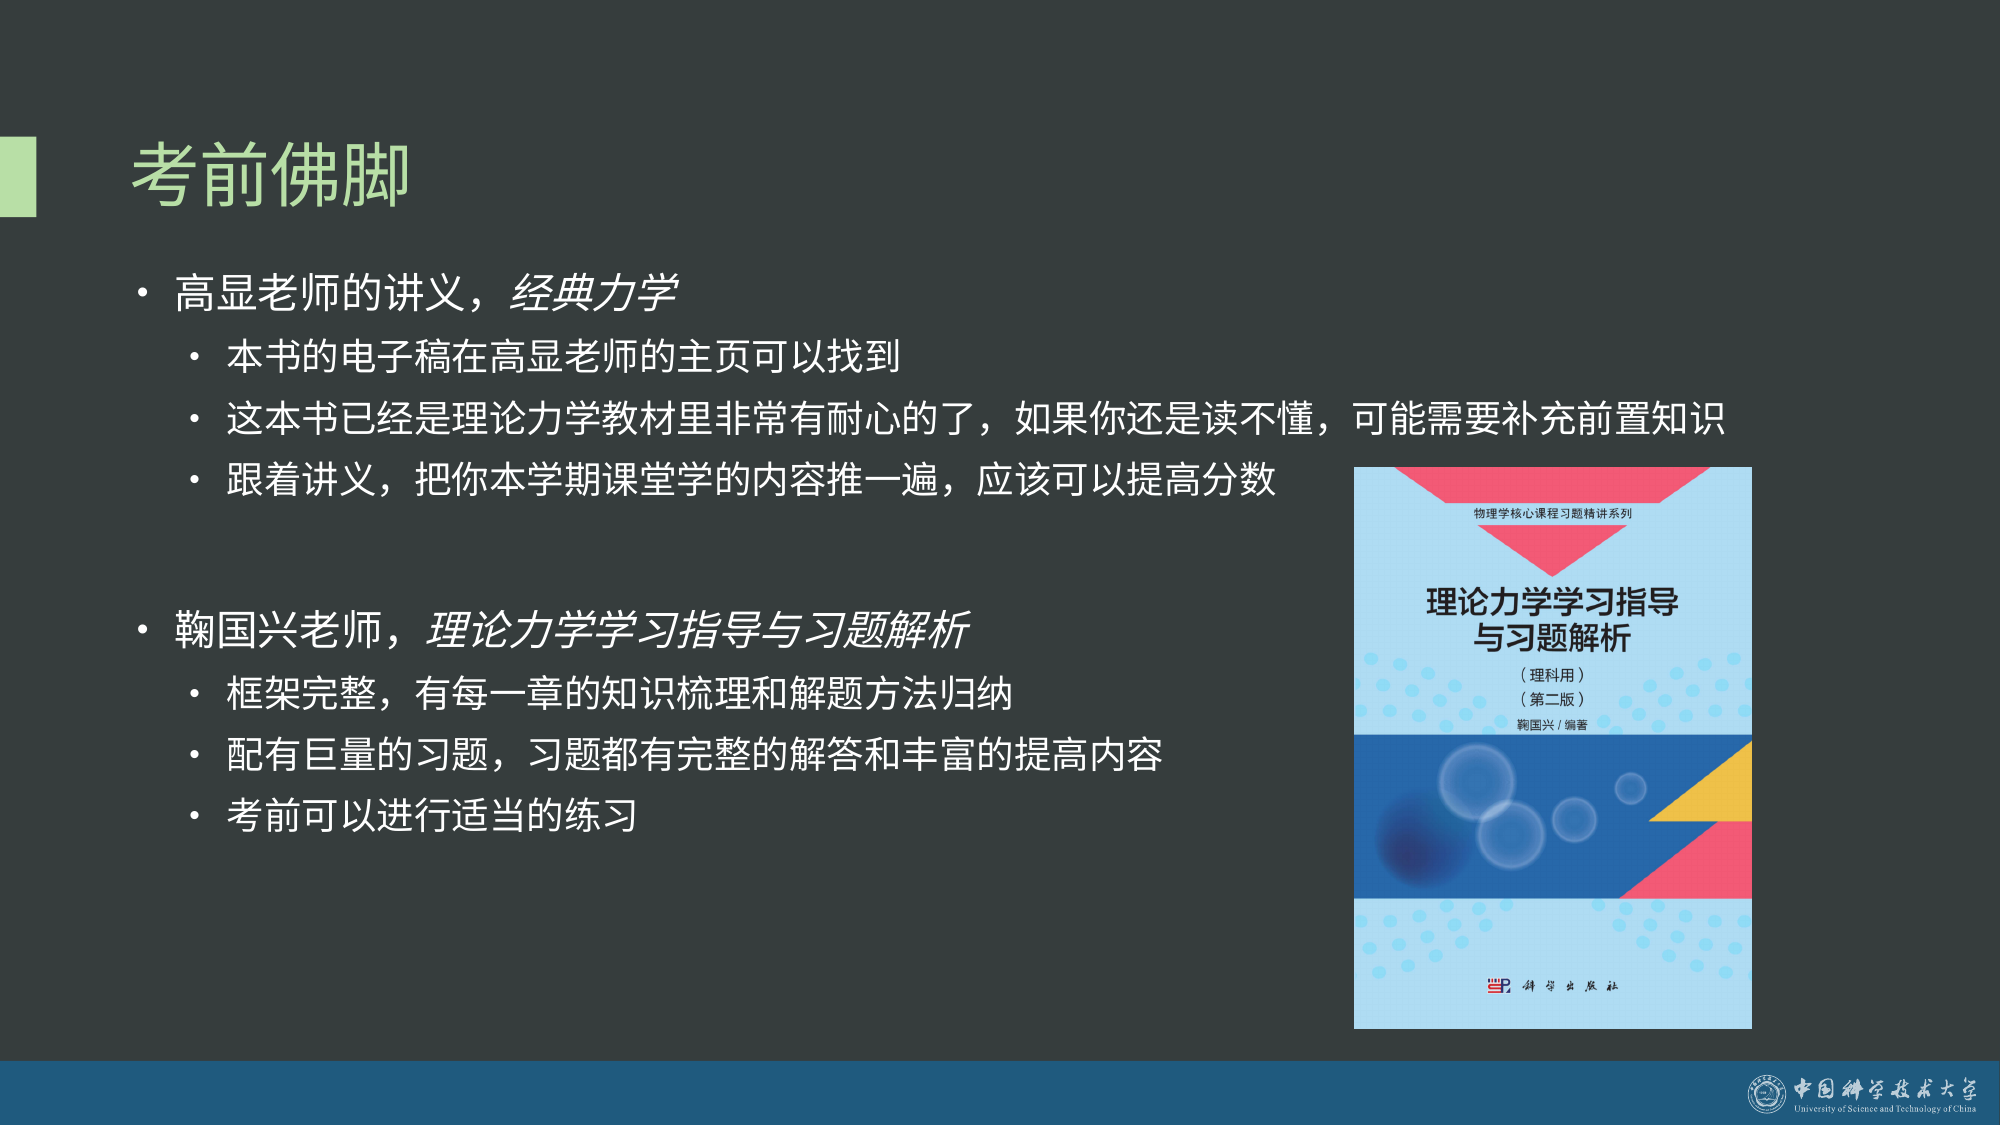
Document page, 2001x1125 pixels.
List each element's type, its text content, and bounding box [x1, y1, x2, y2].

picture [1354, 467, 1752, 1029]
list 高显老师的讲义，经典力学 本书的电子稿在高显老师的主页可以找到 这本书已经是理论力学教材里非常有耐心的了，如果你还是读不懂，可能需要补充前置知识 跟着讲义，把你本学期课堂学的内容推一遍，应该可以提高分数 鞠国兴老师，理论力学学习指导与习题解析 框架完整，有每一章的知识梳理和解题方法归纳 配有巨量的习题，习题都有完整的解答和丰富的提高内容 考前可以进行适当的练习 [114, 265, 1886, 988]
title 考前佛脚 [114, 76, 1886, 224]
